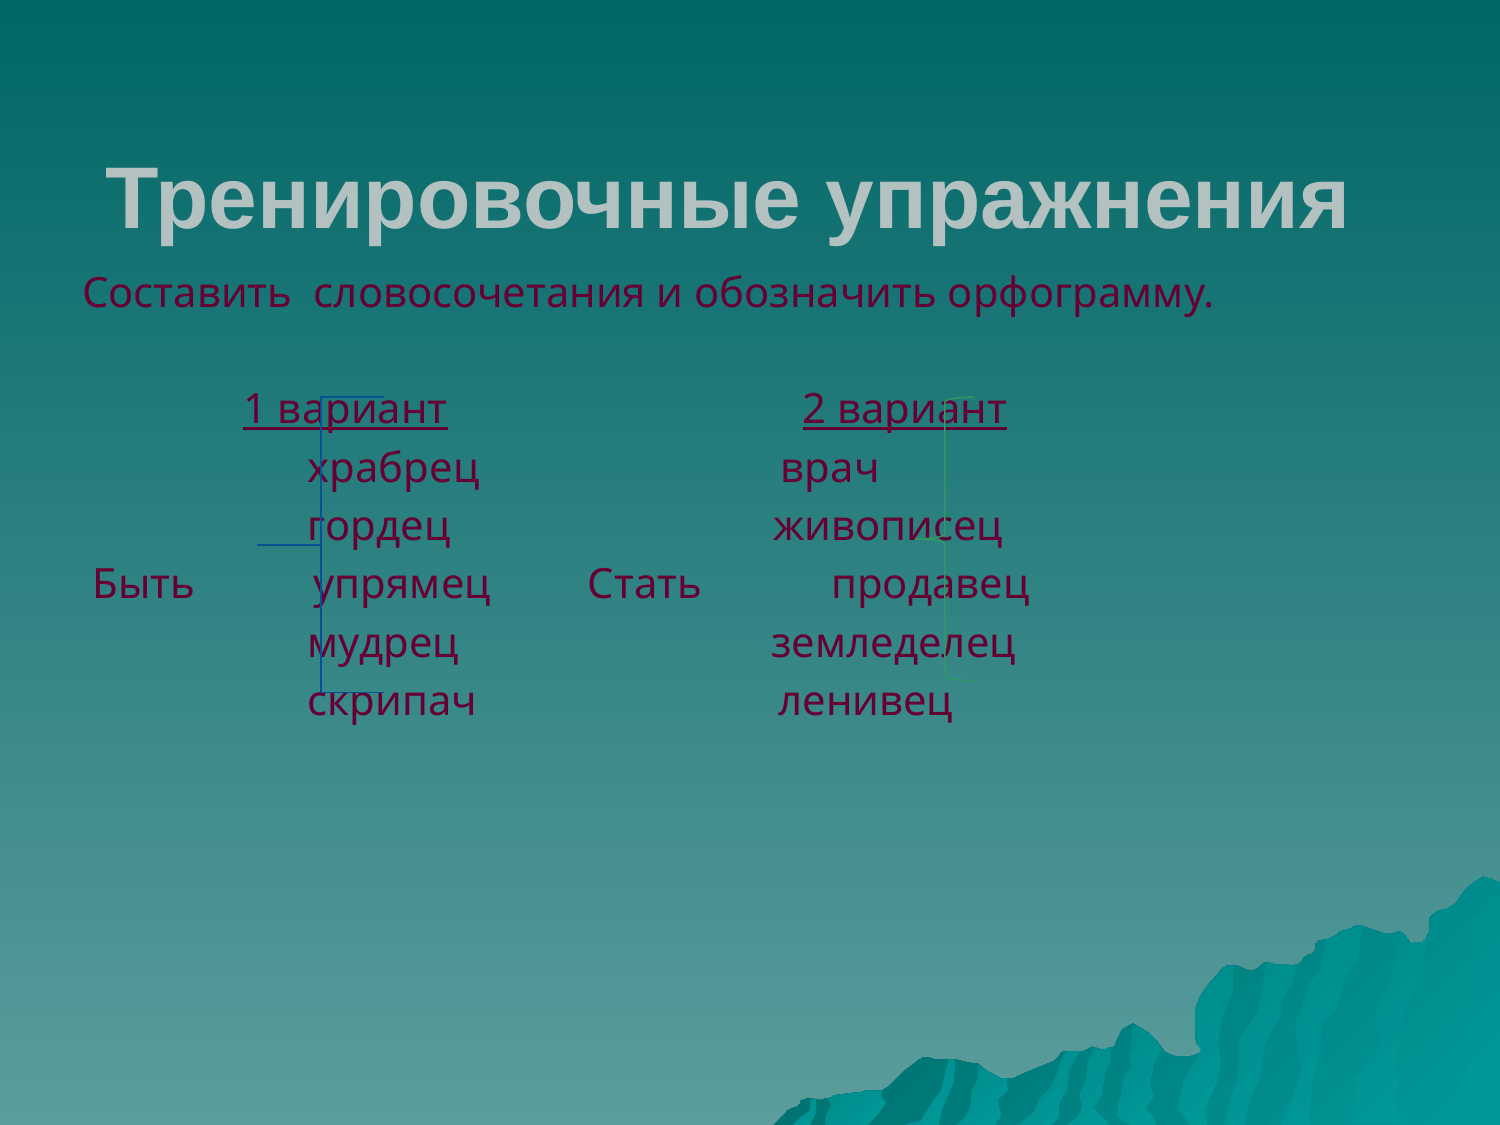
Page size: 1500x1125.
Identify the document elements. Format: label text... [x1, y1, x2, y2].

text_box [914, 396, 975, 682]
text_box [257, 397, 384, 693]
title Тренировочные упражнения [1, 85, 1459, 246]
subtitle Составить словосочетания и обозначить орфограмму. 1 вариант 2 вариант храбрец врач гордец живописец Быть упрямец Стать продавец мудрец земледелец скрипач ленивец [81, 257, 1390, 1091]
